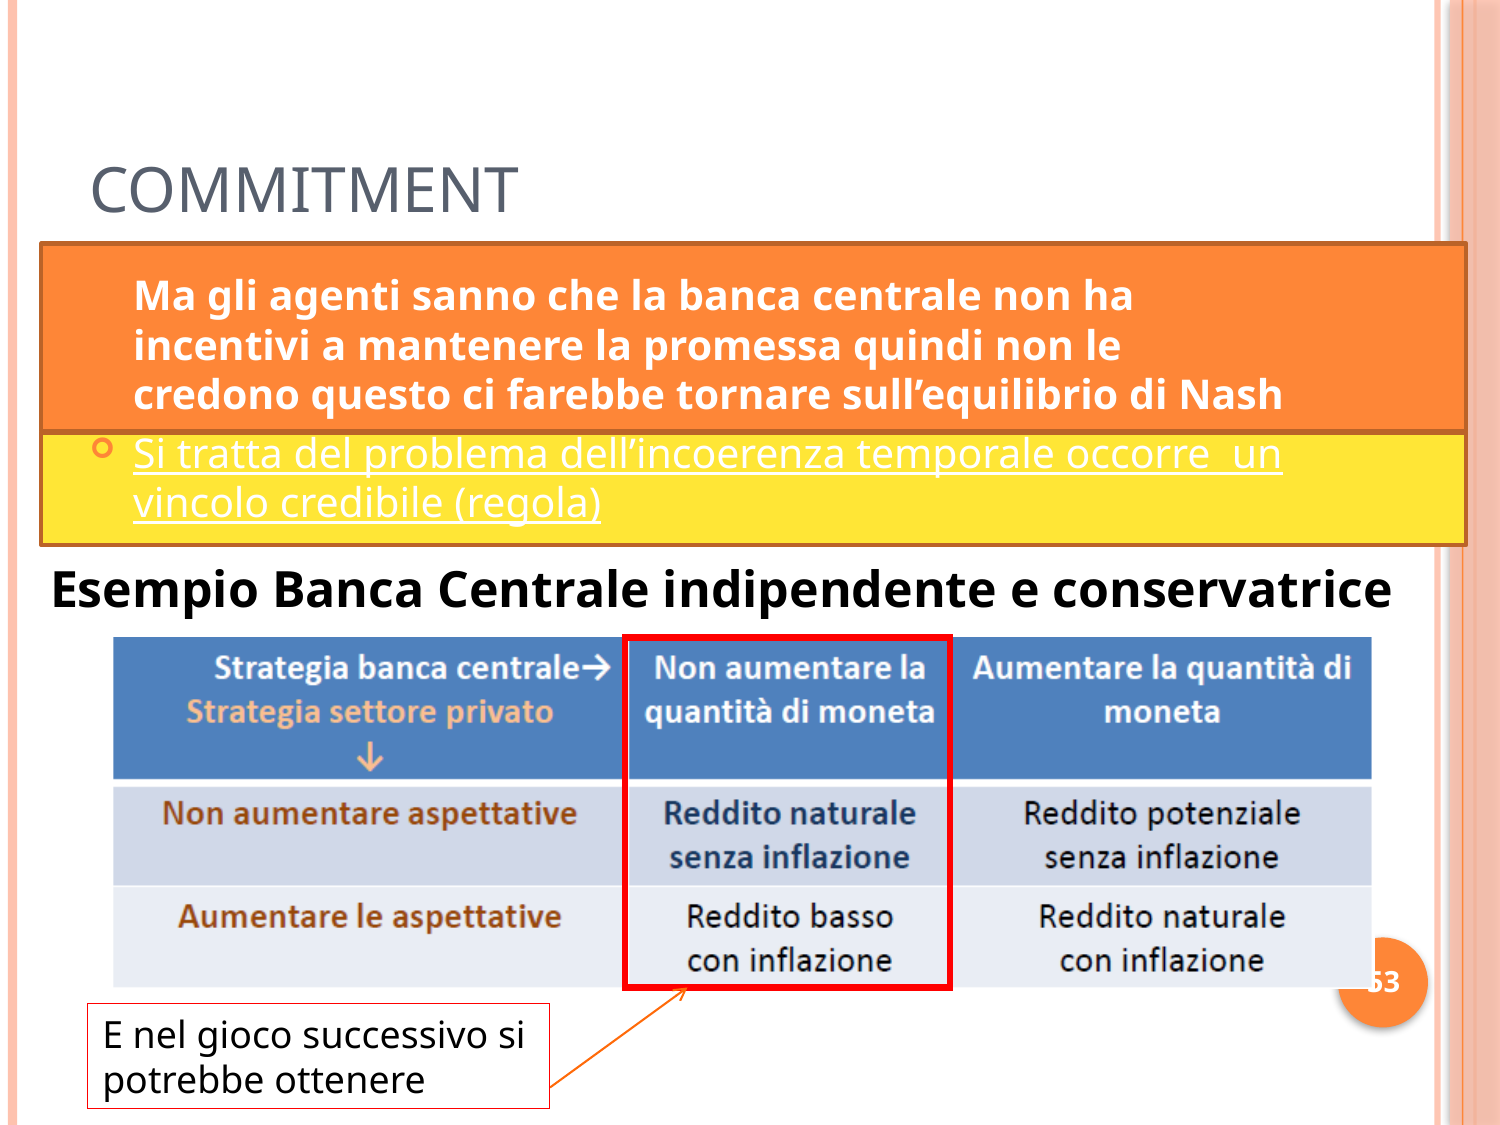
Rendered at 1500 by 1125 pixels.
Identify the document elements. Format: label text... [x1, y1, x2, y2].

list Ma gli agenti sanno che la banca centrale non ha incentivi a mantenere la promessa quindi non le credono questo ci farebbe tornare sull’equilibrio di Nash Si tratta del problema dell’incoerenza temporale occorre un vincolo credibile (regola) [75, 262, 1300, 549]
picture [111, 636, 1376, 990]
text_box Esempio Banca Centrale indipendente e conservatrice [35, 549, 1409, 625]
text_box [1300, 433, 1468, 547]
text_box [549, 986, 688, 1088]
text_box E nel gioco successivo si potrebbe ottenere [87, 1003, 550, 1109]
title Commitment [75, 45, 1300, 233]
text_box [39, 433, 75, 547]
text_box [39, 241, 1468, 433]
slide_number 53 [1333, 940, 1434, 1027]
